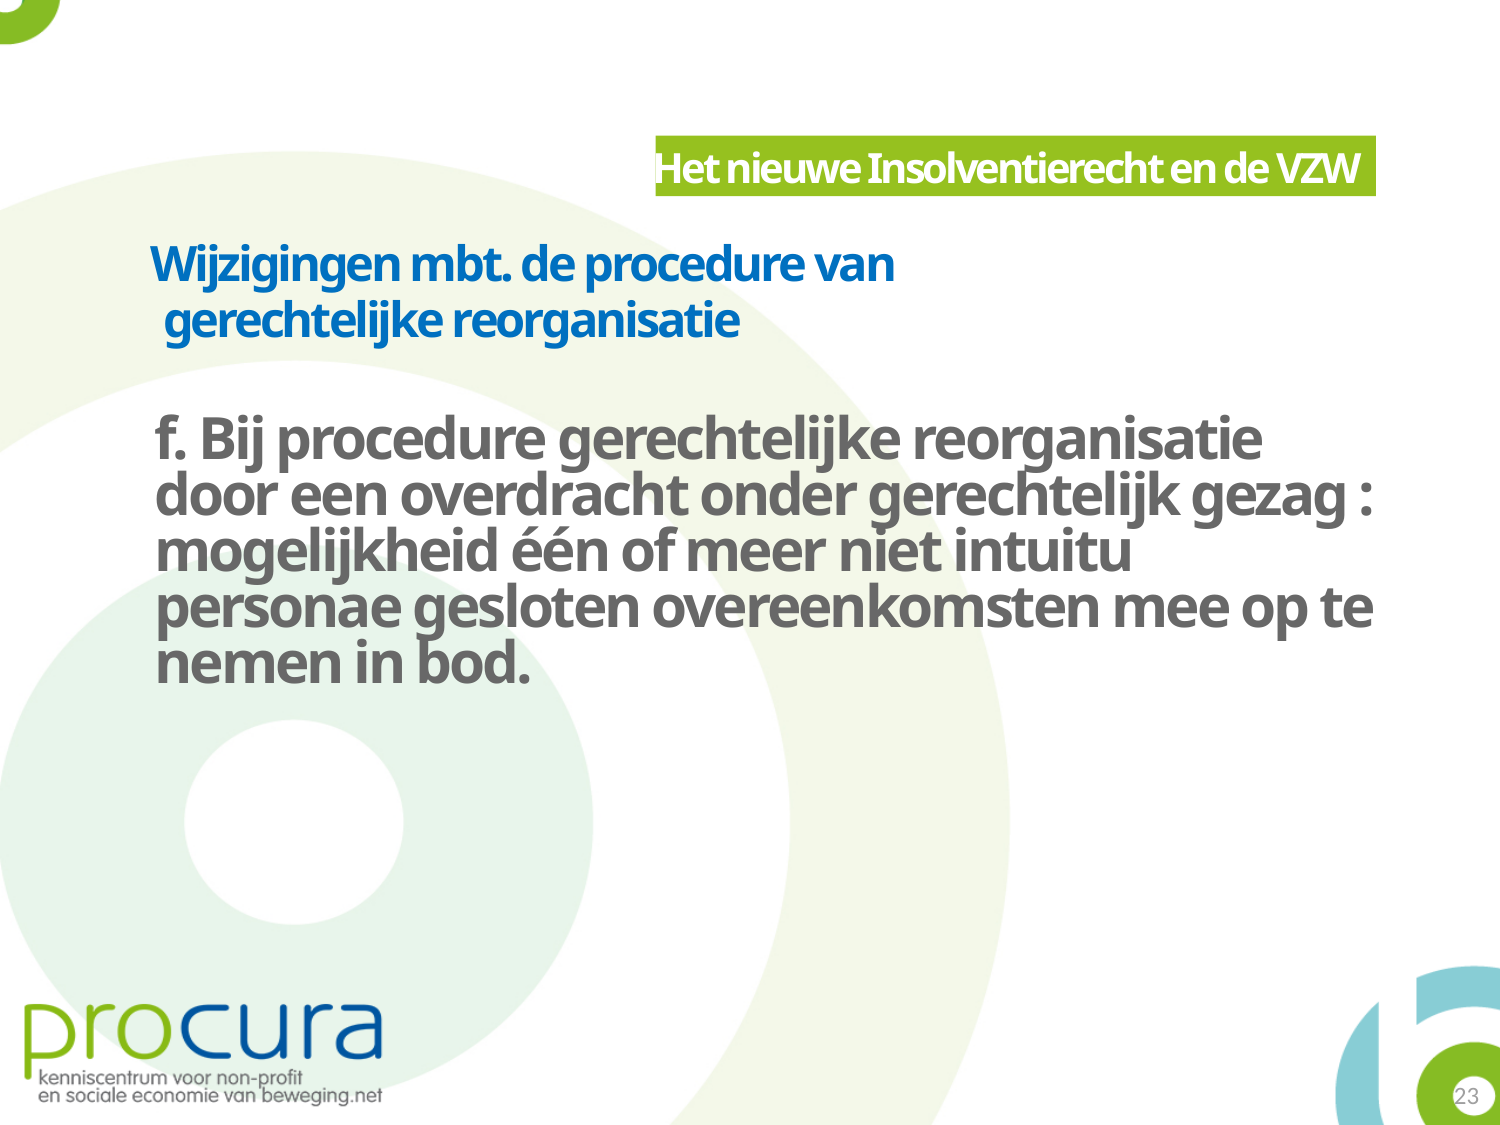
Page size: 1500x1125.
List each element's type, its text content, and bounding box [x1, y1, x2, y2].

text_box f. Bij procedure gerechtelijke reorganisatie door een overdracht onder gerechtelijk gezag : mogelijkheid één of meer niet intuitu personae gesloten overeenkomsten mee op te nemen in bod. [64, 326, 1402, 939]
text_box [123, 16, 1500, 185]
text_box 23 [1144, 1064, 1495, 1125]
picture [0, 0, 1500, 1125]
text_box Wijzigingen mbt. de procedure van gerechtelijke reorganisatie [135, 236, 1341, 355]
text_box Het nieuwe Insolventierecht en de VZW [171, 144, 1376, 205]
